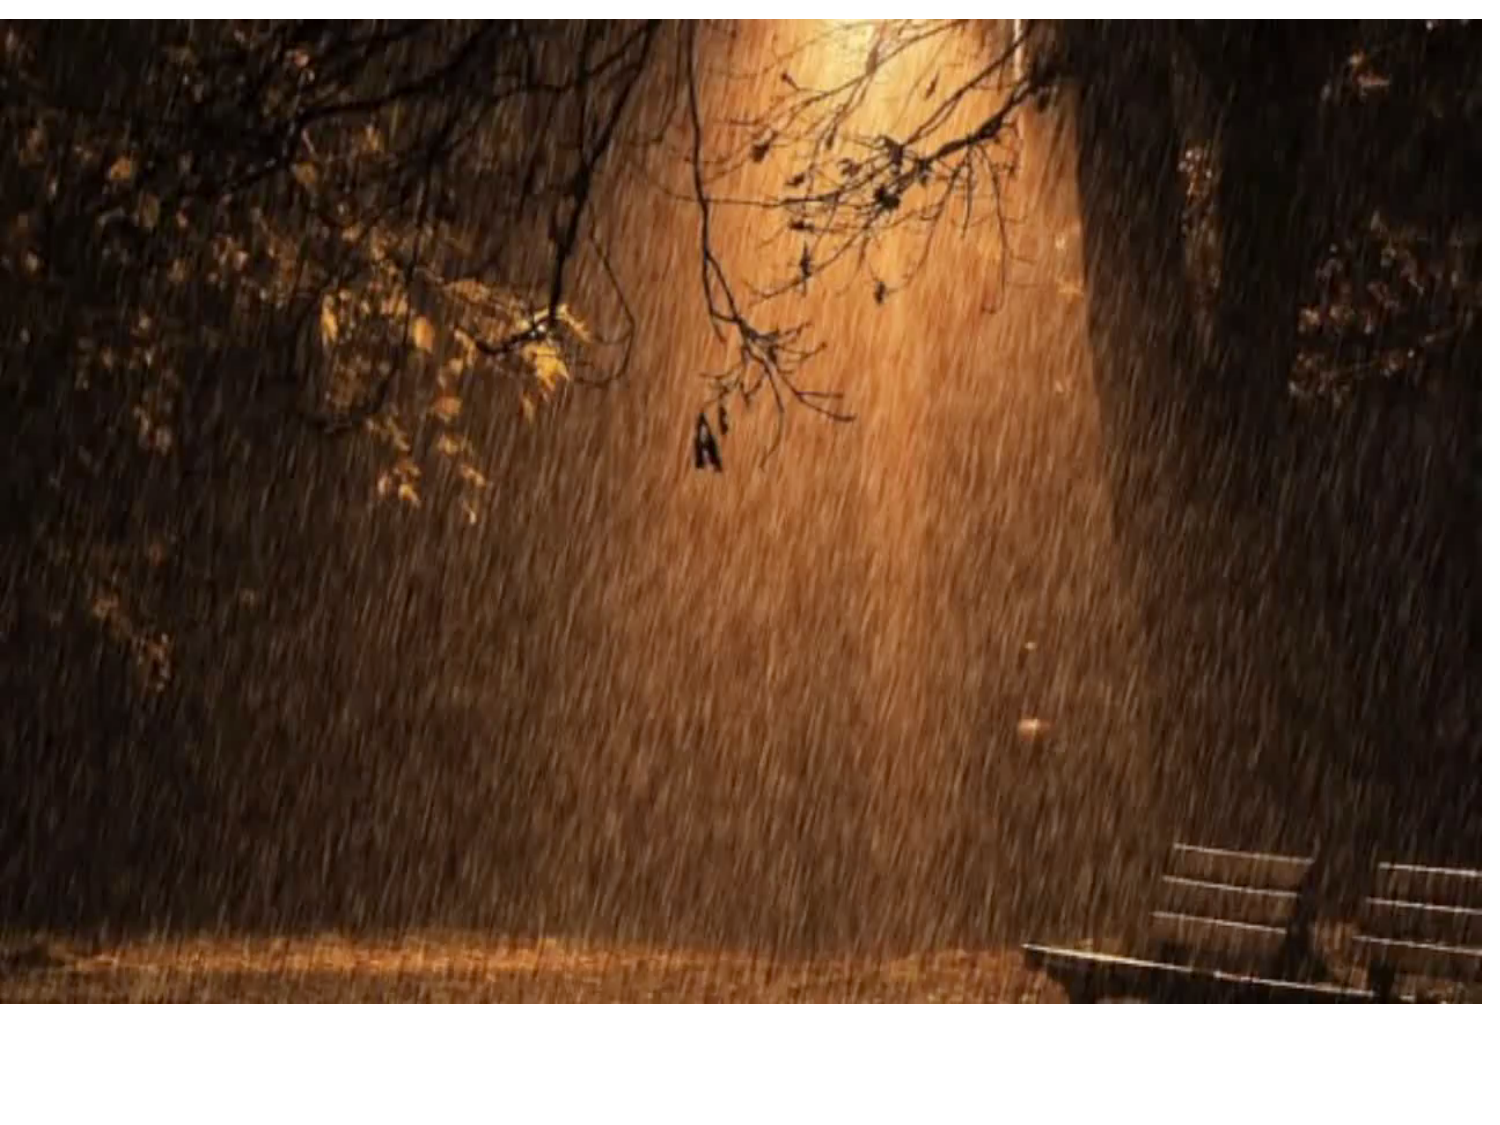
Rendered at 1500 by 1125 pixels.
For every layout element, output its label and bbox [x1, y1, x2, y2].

list [0, 18, 1483, 1006]
